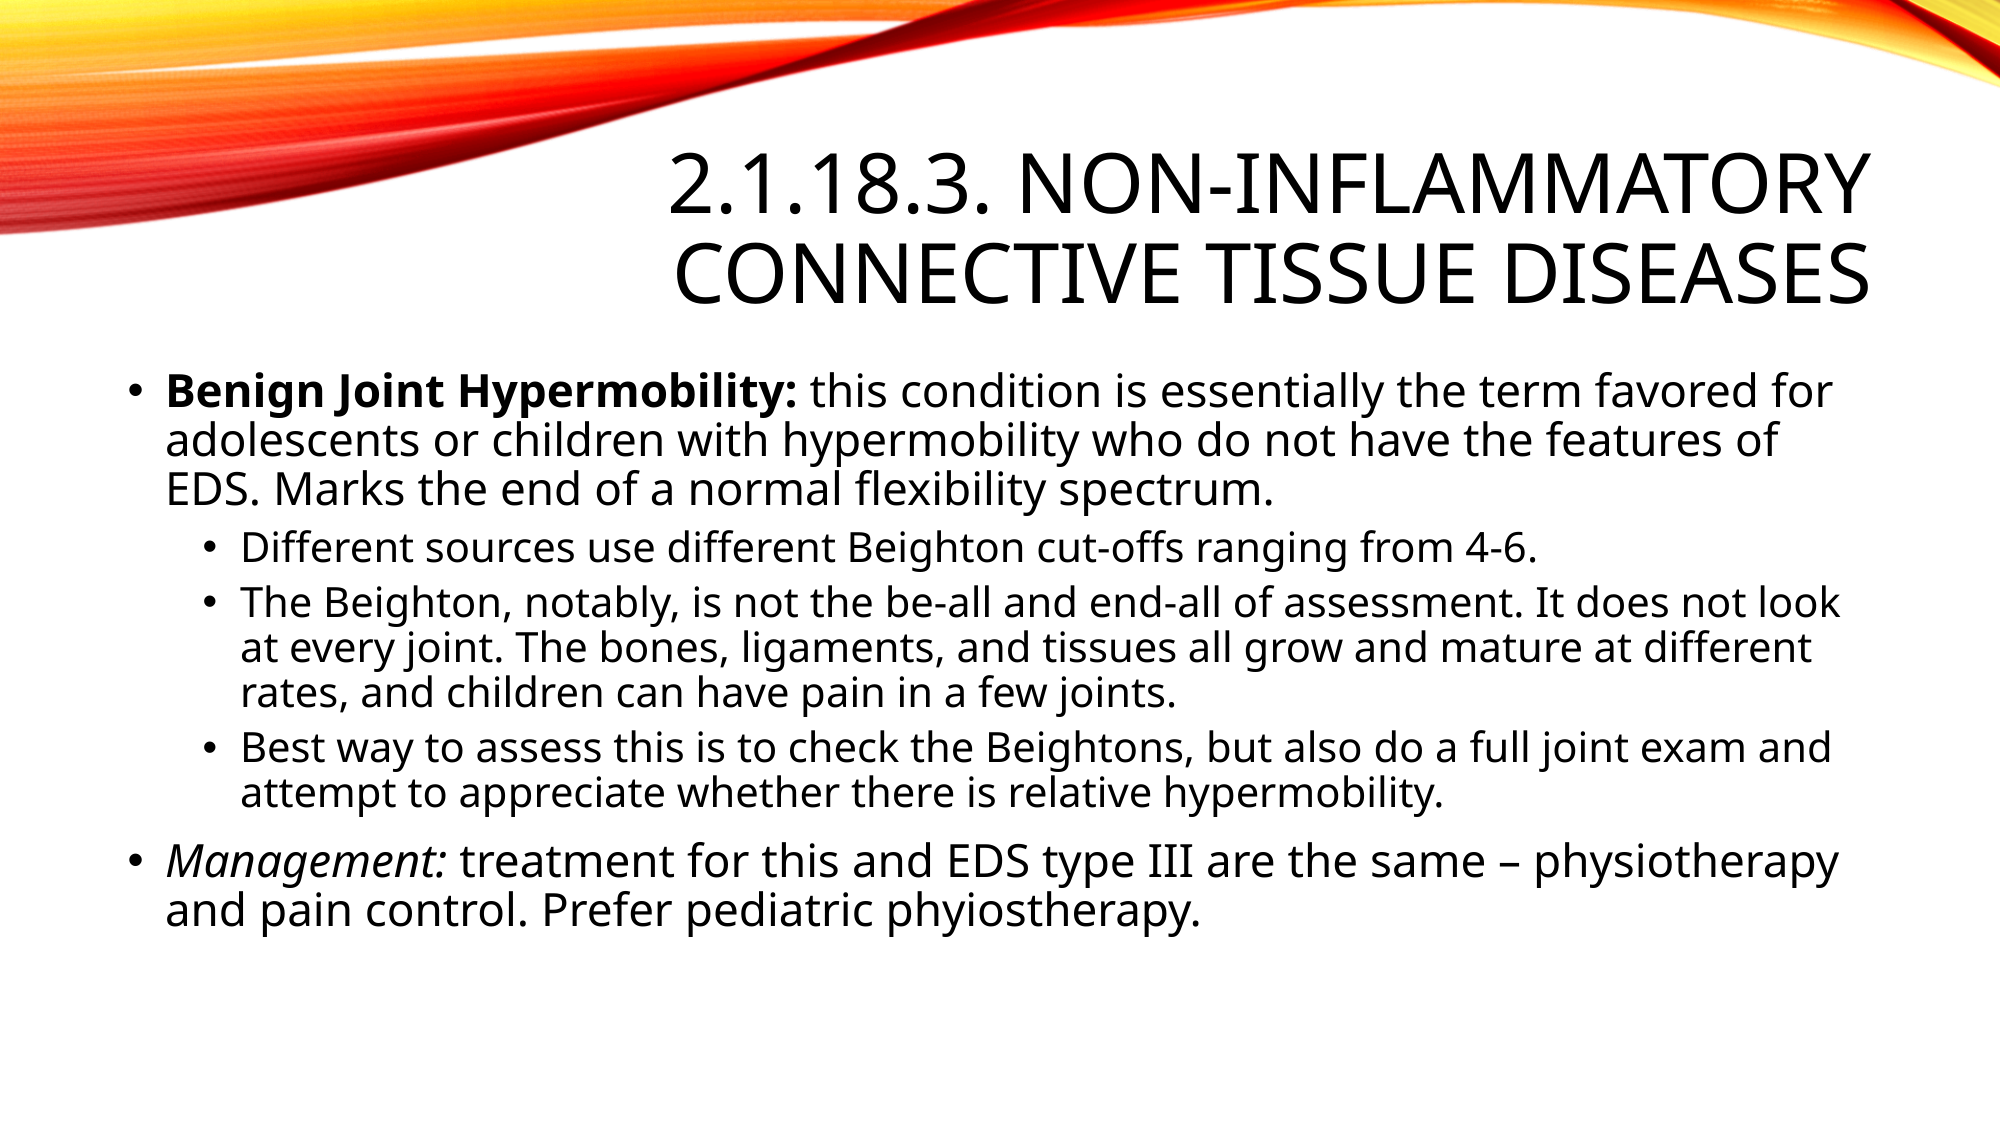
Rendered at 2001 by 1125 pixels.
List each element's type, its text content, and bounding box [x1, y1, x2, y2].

list Benign Joint Hypermobility: this condition is essentially the term favored for adolescents or children with hypermobility who do not have the features of EDS. Marks the end of a normal flexibility spectrum. Different sources use different Beighton cut-offs ranging from 4-6. The Beighton, notably, is not the be-all and end-all of assessment. It does not look at every joint. The bones, ligaments, and tissues all grow and mature at different rates, and children can have pain in a few joints. Best way to assess this is to check the Beightons, but also do a full joint exam and attempt to appreciate whether there is relative hypermobility. Management: treatment for this and EDS type III are the same – physiotherapy and pain control. Prefer pediatric phyiostherapy. [112, 360, 1888, 1021]
picture [0, 0, 2000, 237]
title 2.1.18.3. non-inflammatory connective tissue diseases [474, 125, 1888, 338]
